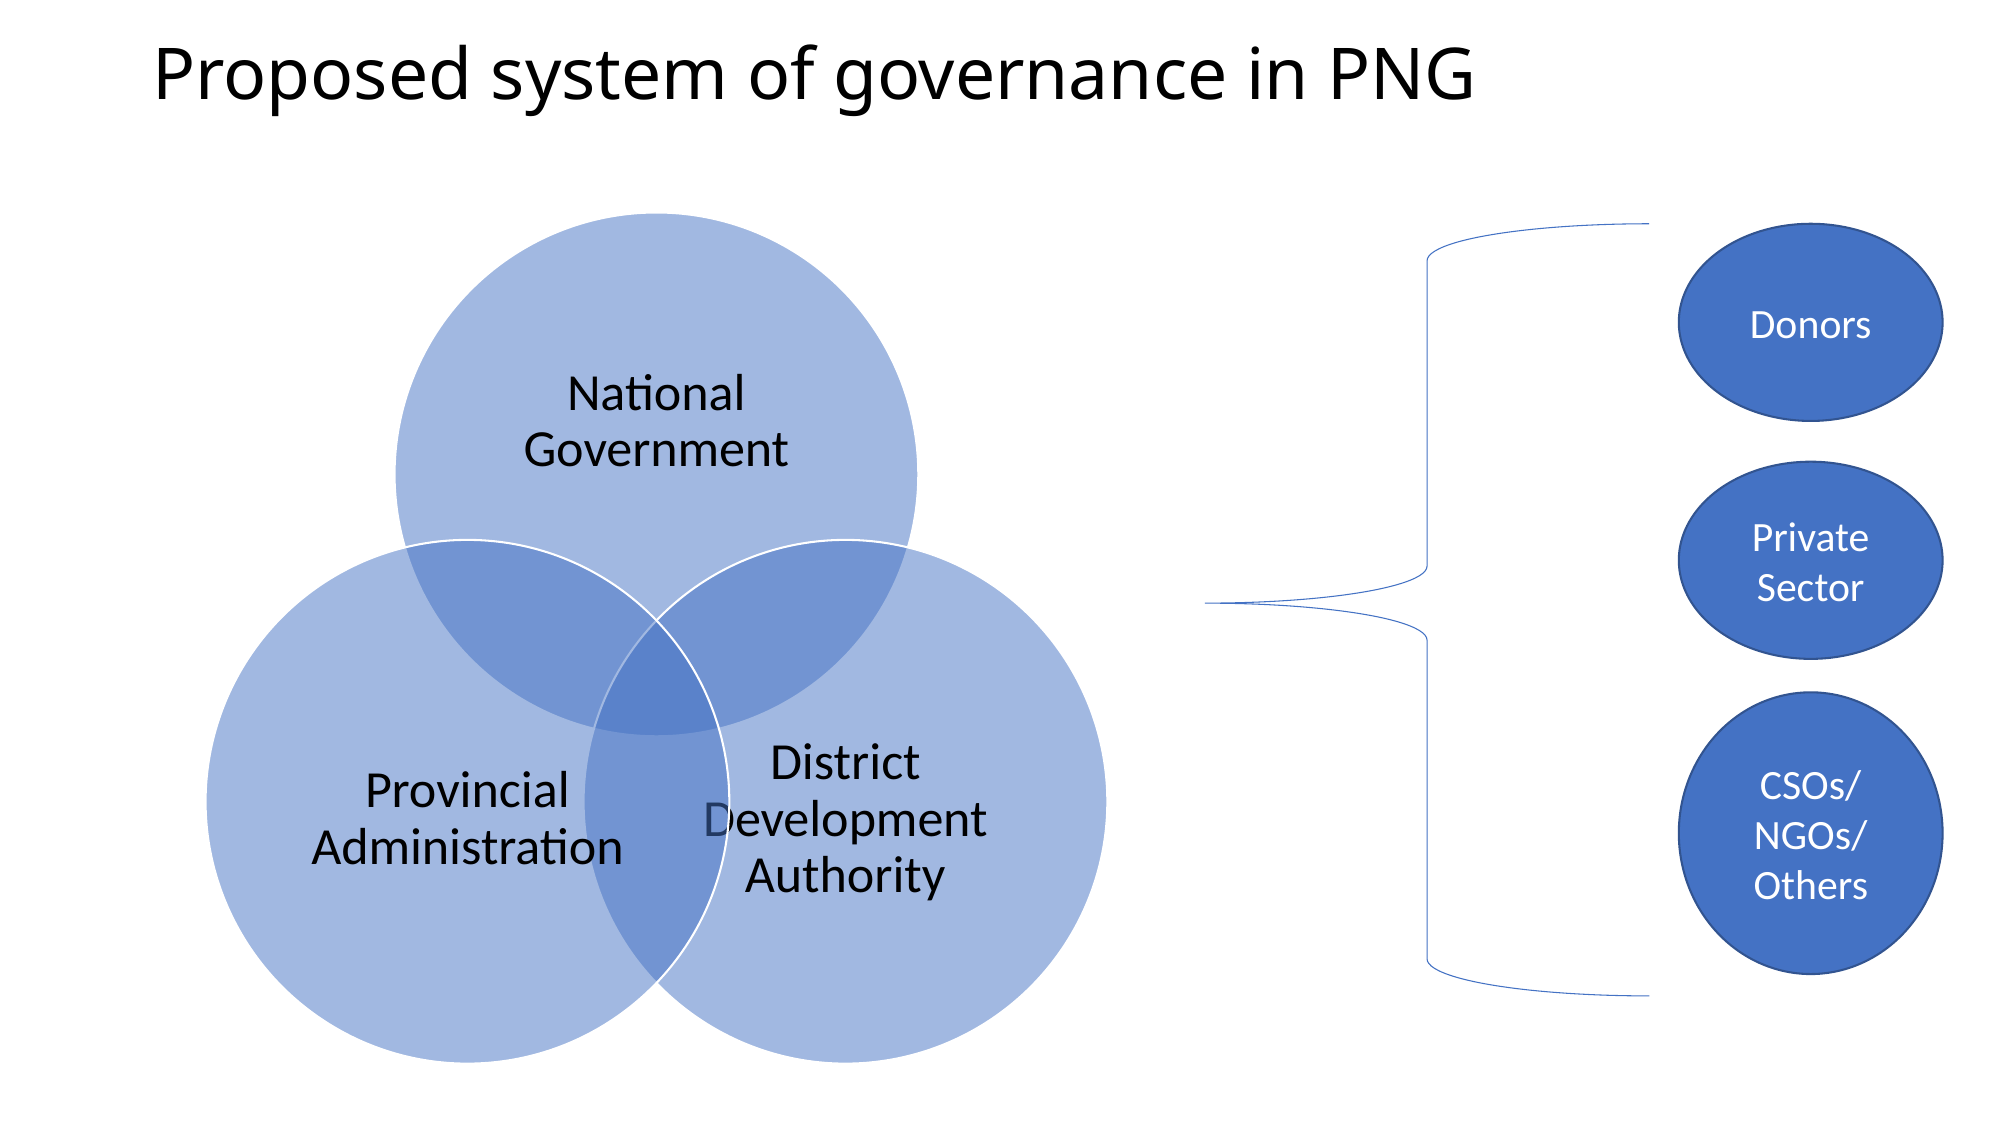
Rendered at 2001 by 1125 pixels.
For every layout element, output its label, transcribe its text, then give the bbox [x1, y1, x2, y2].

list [137, 201, 1176, 1075]
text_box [1204, 223, 1943, 996]
title Proposed system of governance in PNG [137, 29, 1863, 123]
